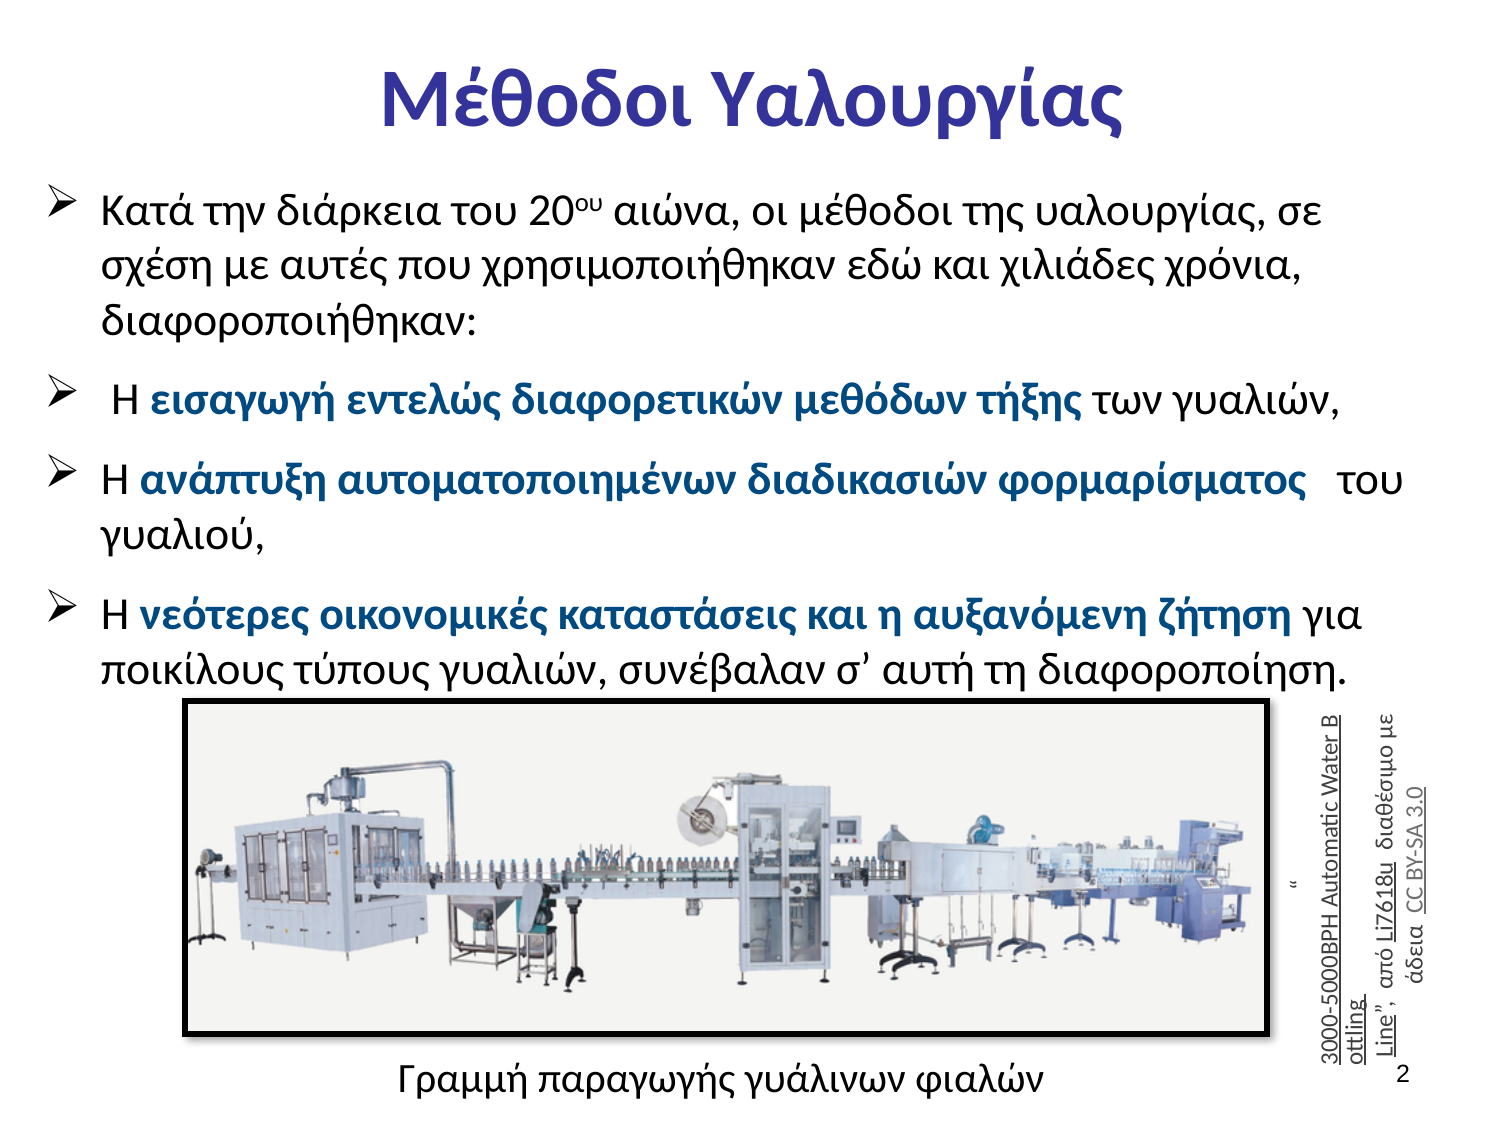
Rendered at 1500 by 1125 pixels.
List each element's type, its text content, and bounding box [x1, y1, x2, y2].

slide_number 1 [1074, 1042, 1425, 1103]
list Κατά την διάρκεια του 20ου αιώνα, οι μέθοδοι της υαλουργίας, σε σχέση με αυτές που χρησιμοποιήθηκαν εδώ και χιλιάδες χρόνια, διαφοροποιήθηκαν: Η εισαγωγή εντελώς διαφορετικών μεθόδων τήξης των γυαλιών, Η ανάπτυξη αυτοματοποιημένων διαδικασιών φορμαρίσματος του γυαλιού, Η νεότερες οικονομικές καταστάσεις και η αυξανόμενη ζήτηση για ποικίλους τύπους γυαλιών, συνέβαλαν σ’ αυτή τη διαφοροποίηση. [29, 171, 1447, 728]
text_box “3000-5000BPH Automatic Water Bottling Line”, από Li7618u διαθέσιμο με άδεια CC BY-SA 3.0 [1275, 691, 1410, 1042]
text_box Γραμμή παραγωγής γυάλινων φιαλών [378, 1046, 1074, 1108]
picture [188, 703, 1264, 1031]
title Μέθοδοι Υαλουργίας [76, 19, 1427, 169]
